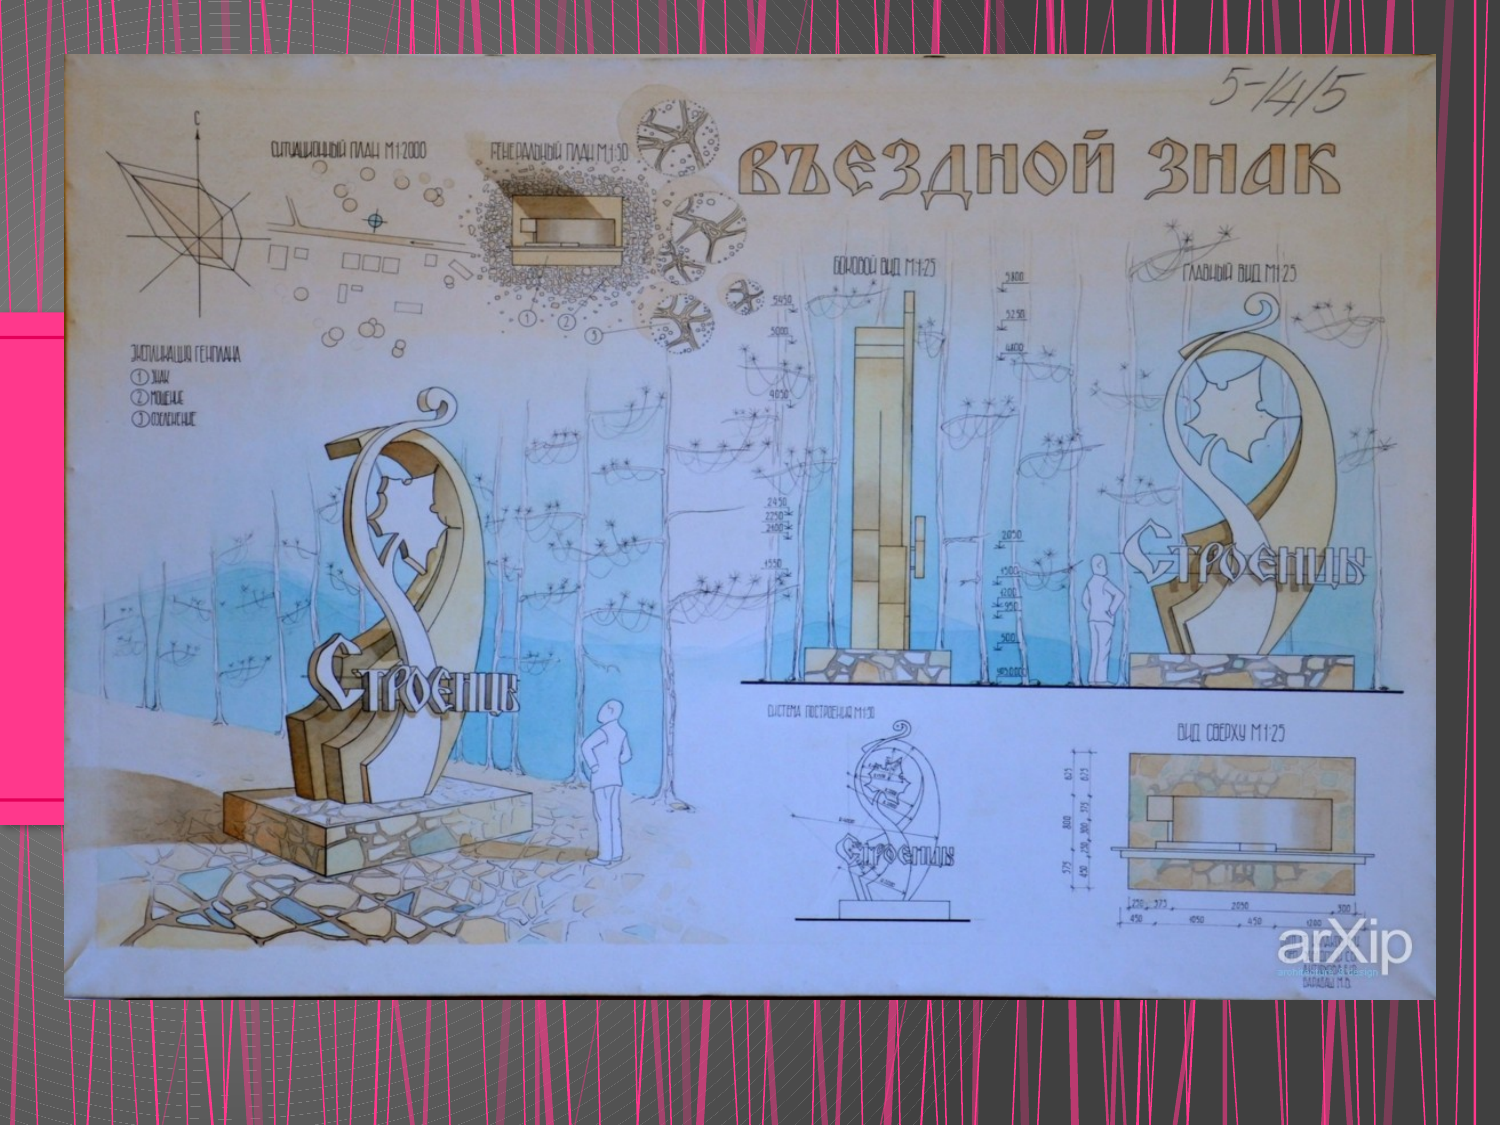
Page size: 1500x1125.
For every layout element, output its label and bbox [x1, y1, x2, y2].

picture [64, 54, 1436, 1000]
